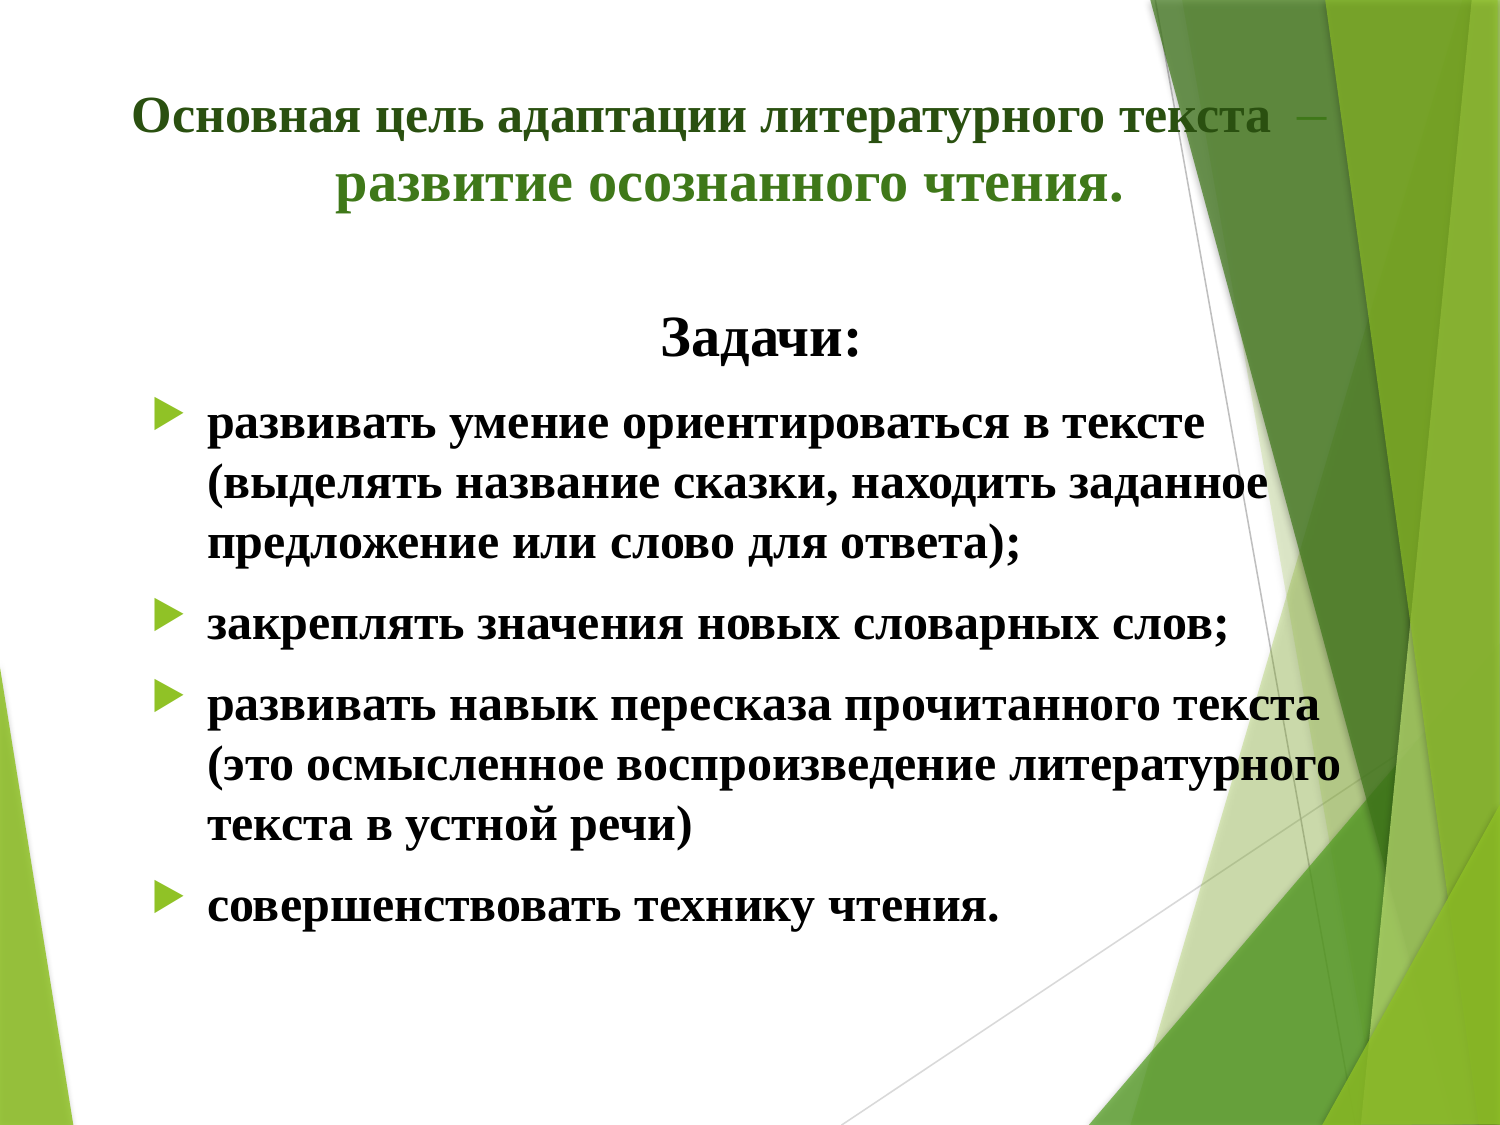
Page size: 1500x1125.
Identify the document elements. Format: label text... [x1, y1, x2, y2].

title Основная цель адаптации литературного текста – развитие осознанного чтения. [41, 66, 1418, 283]
list Задачи: развивать умение ориентироваться в тексте (выделять название сказки, находить заданное предложение или слово для ответа); закреплять значения новых словарных слов; развивать навык пересказа прочитанного текста (это осмысленное воспроизведение литературного текста в устной речи) совершенствовать технику чтения. [135, 290, 1388, 991]
